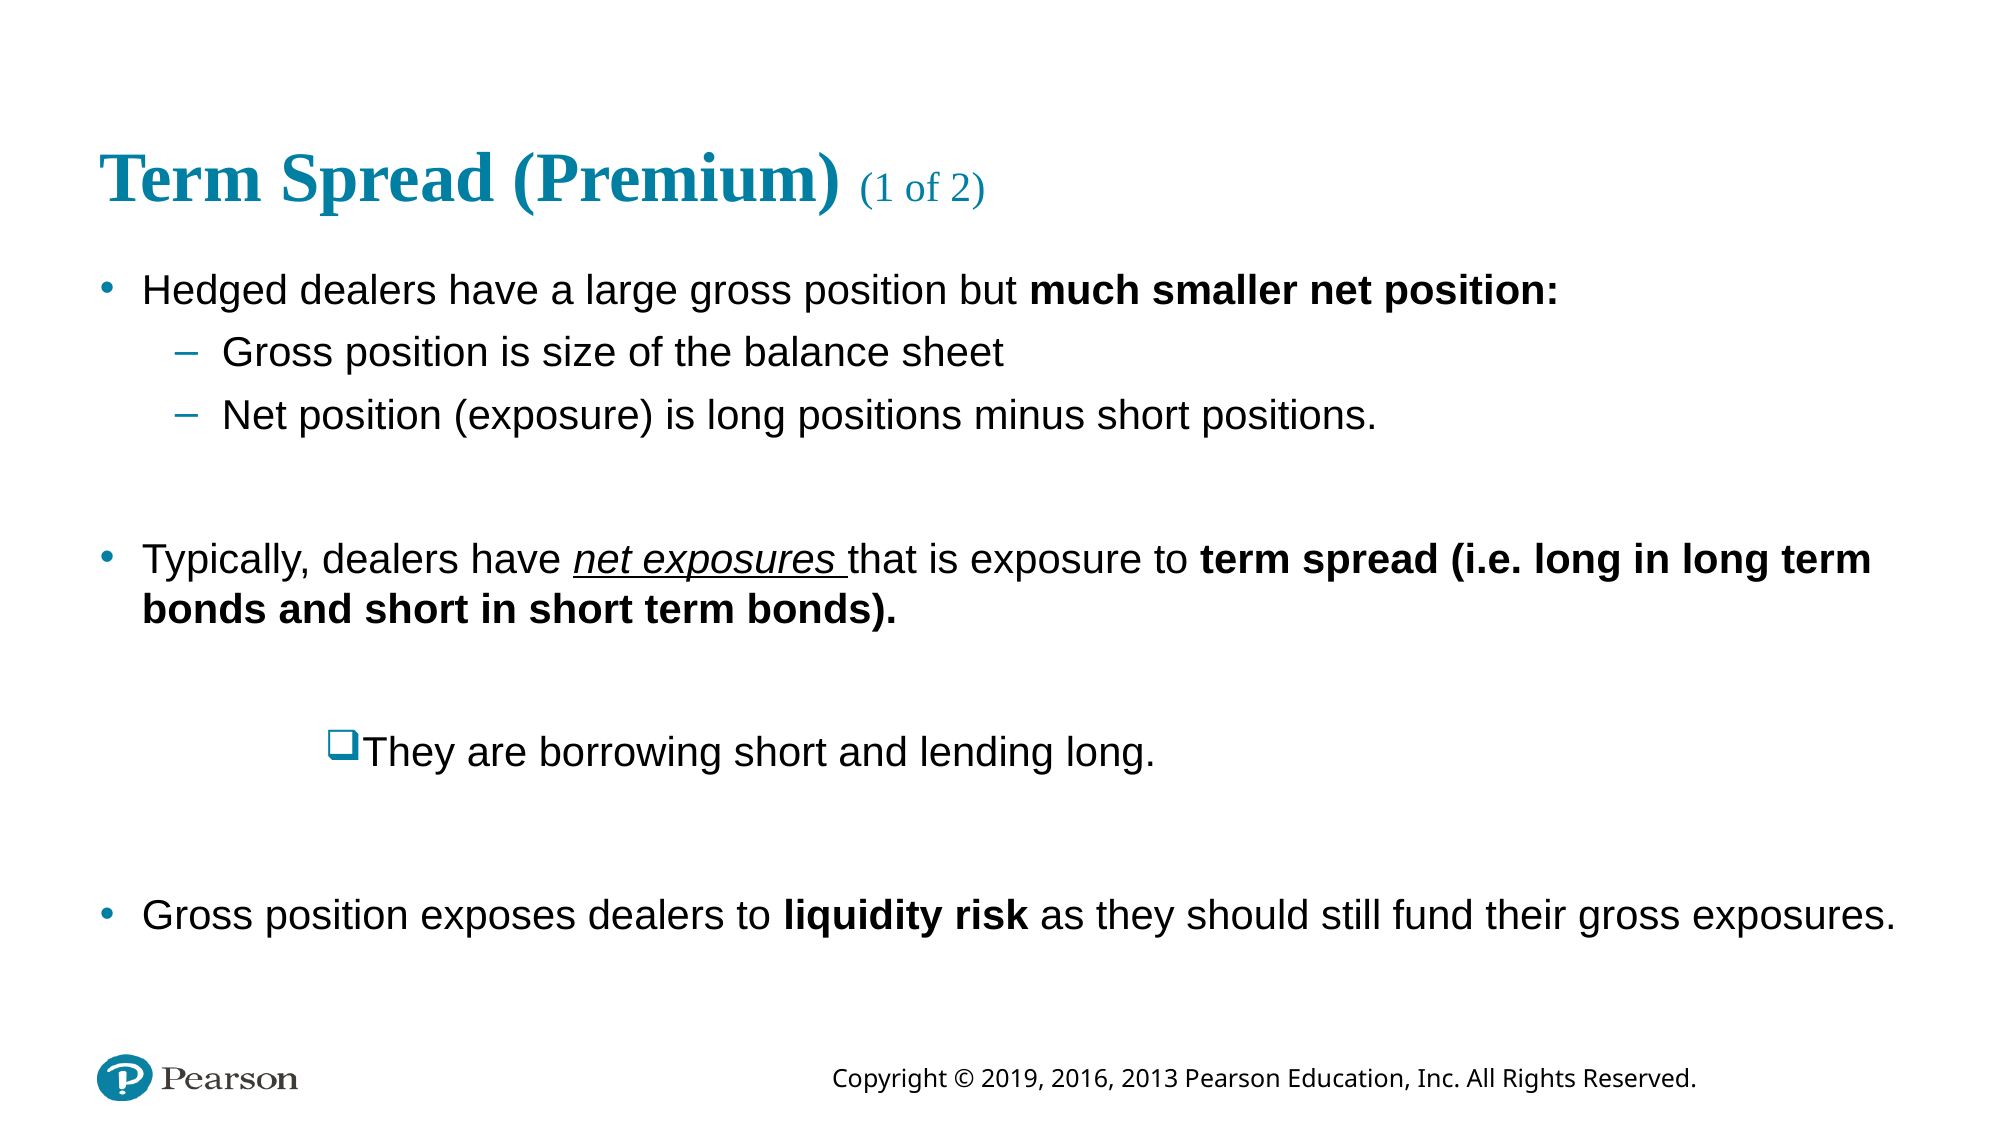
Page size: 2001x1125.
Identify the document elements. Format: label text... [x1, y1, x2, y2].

title Term Spread (Premium) (1 of 2) [99, 35, 1900, 216]
list Hedged dealers have a large gross position but much smaller net position: Gross position is size of the balance sheet Net position (exposure) is long positions minus short positions. Typically, dealers have net exposures that is exposure to term spread (i.e. long in long term bonds and short in short term bonds). They are borrowing short and lending long. Gross position exposes dealers to liquidity risk as they should still fund their gross exposures. [99, 262, 1900, 1005]
picture [97, 1087, 111, 1101]
picture [108, 1064, 143, 1089]
picture [132, 1054, 298, 1101]
picture [97, 1054, 119, 1072]
